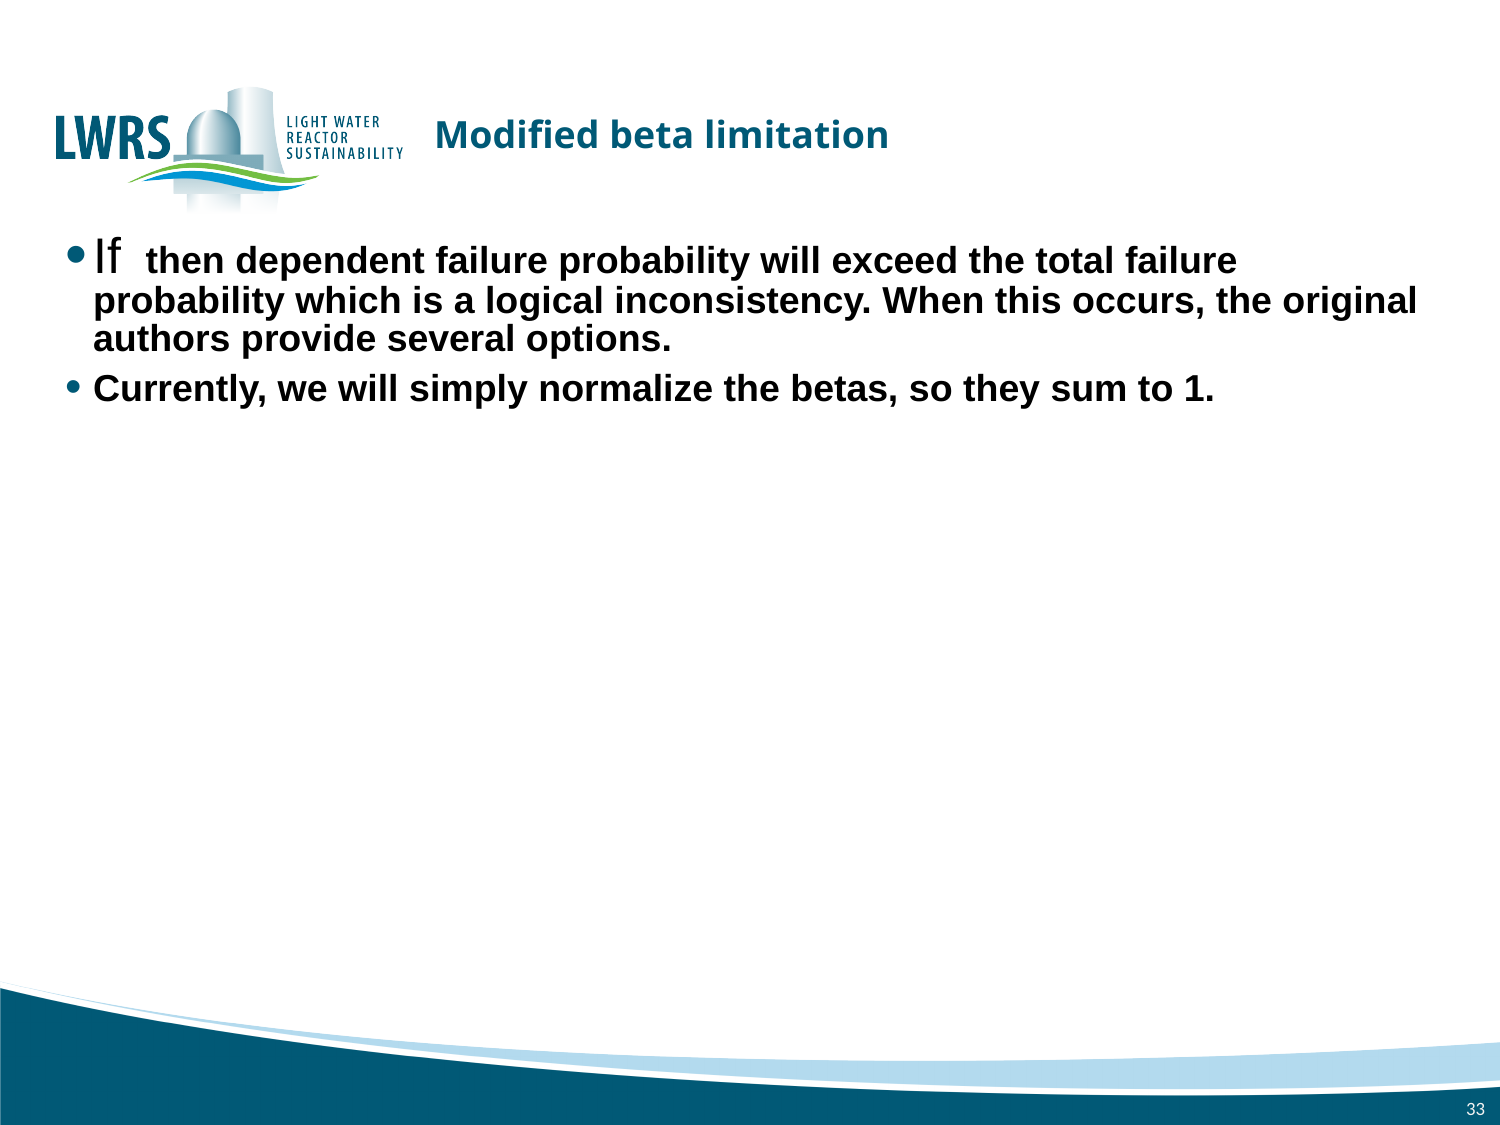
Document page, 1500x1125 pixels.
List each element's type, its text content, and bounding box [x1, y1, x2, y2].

slide_number 33 [1162, 1091, 1500, 1125]
picture [2, 954, 1500, 1095]
title Modified beta limitation [419, 62, 1450, 211]
picture [56, 82, 403, 223]
